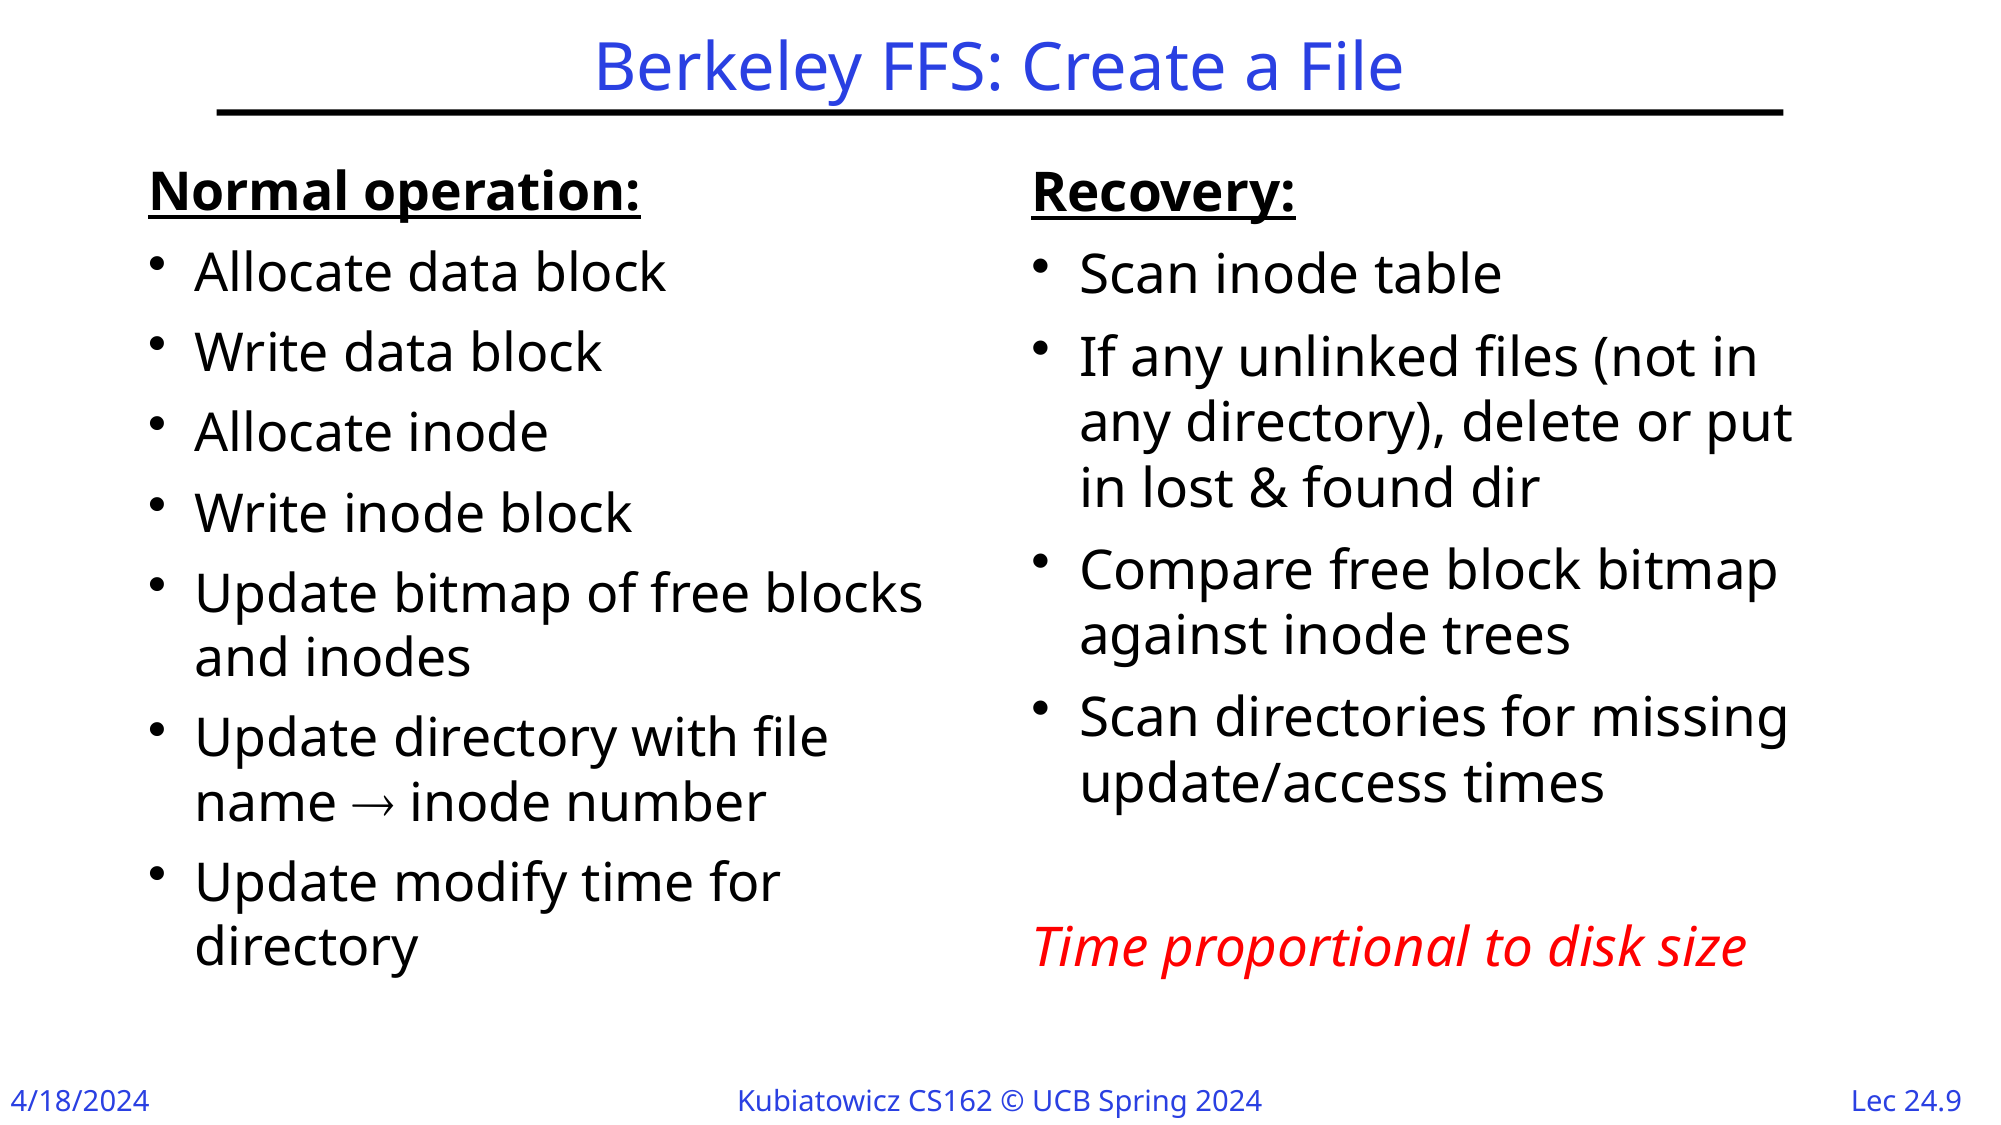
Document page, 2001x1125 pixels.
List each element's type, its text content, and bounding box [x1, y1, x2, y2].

list Normal operation: Allocate data block Write data block Allocate inode Write inode block Update bitmap of free blocks and inodes Update directory with file name  inode number Update modify time for directory [133, 149, 984, 988]
list Recovery: Scan inode table If any unlinked files (not in any directory), delete or put in lost & found dir Compare free block bitmap against inode trees Scan directories for missing update/access times Time proportional to disk size [1016, 149, 1867, 988]
title Berkeley FFS: Create a File [216, 24, 1784, 113]
